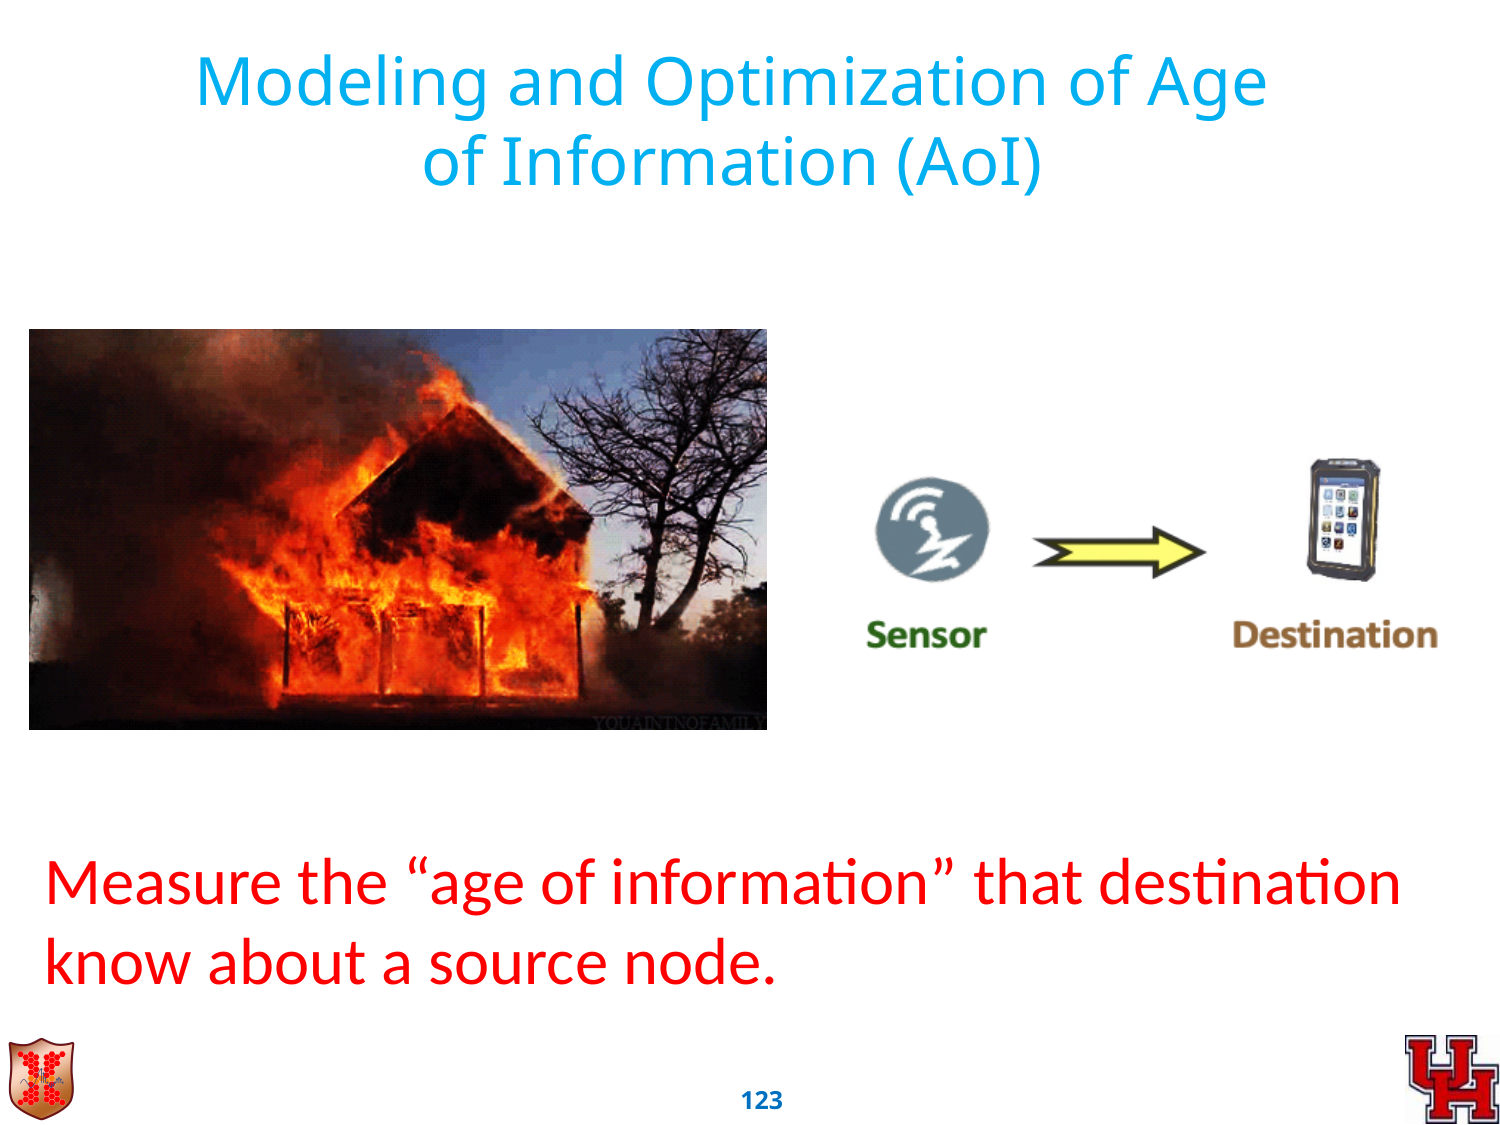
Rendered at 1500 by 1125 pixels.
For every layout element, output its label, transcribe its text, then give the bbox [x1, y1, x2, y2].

text_box Measure the “age of information” that destination know about a source node. [29, 830, 1500, 1006]
picture [29, 329, 768, 730]
slide_number 122 [691, 1078, 832, 1125]
picture [814, 431, 1493, 683]
text_box Modeling and Optimization of Age of Information (AoI) [147, 31, 1318, 249]
picture [0, 1036, 101, 1125]
picture [1405, 1035, 1500, 1124]
